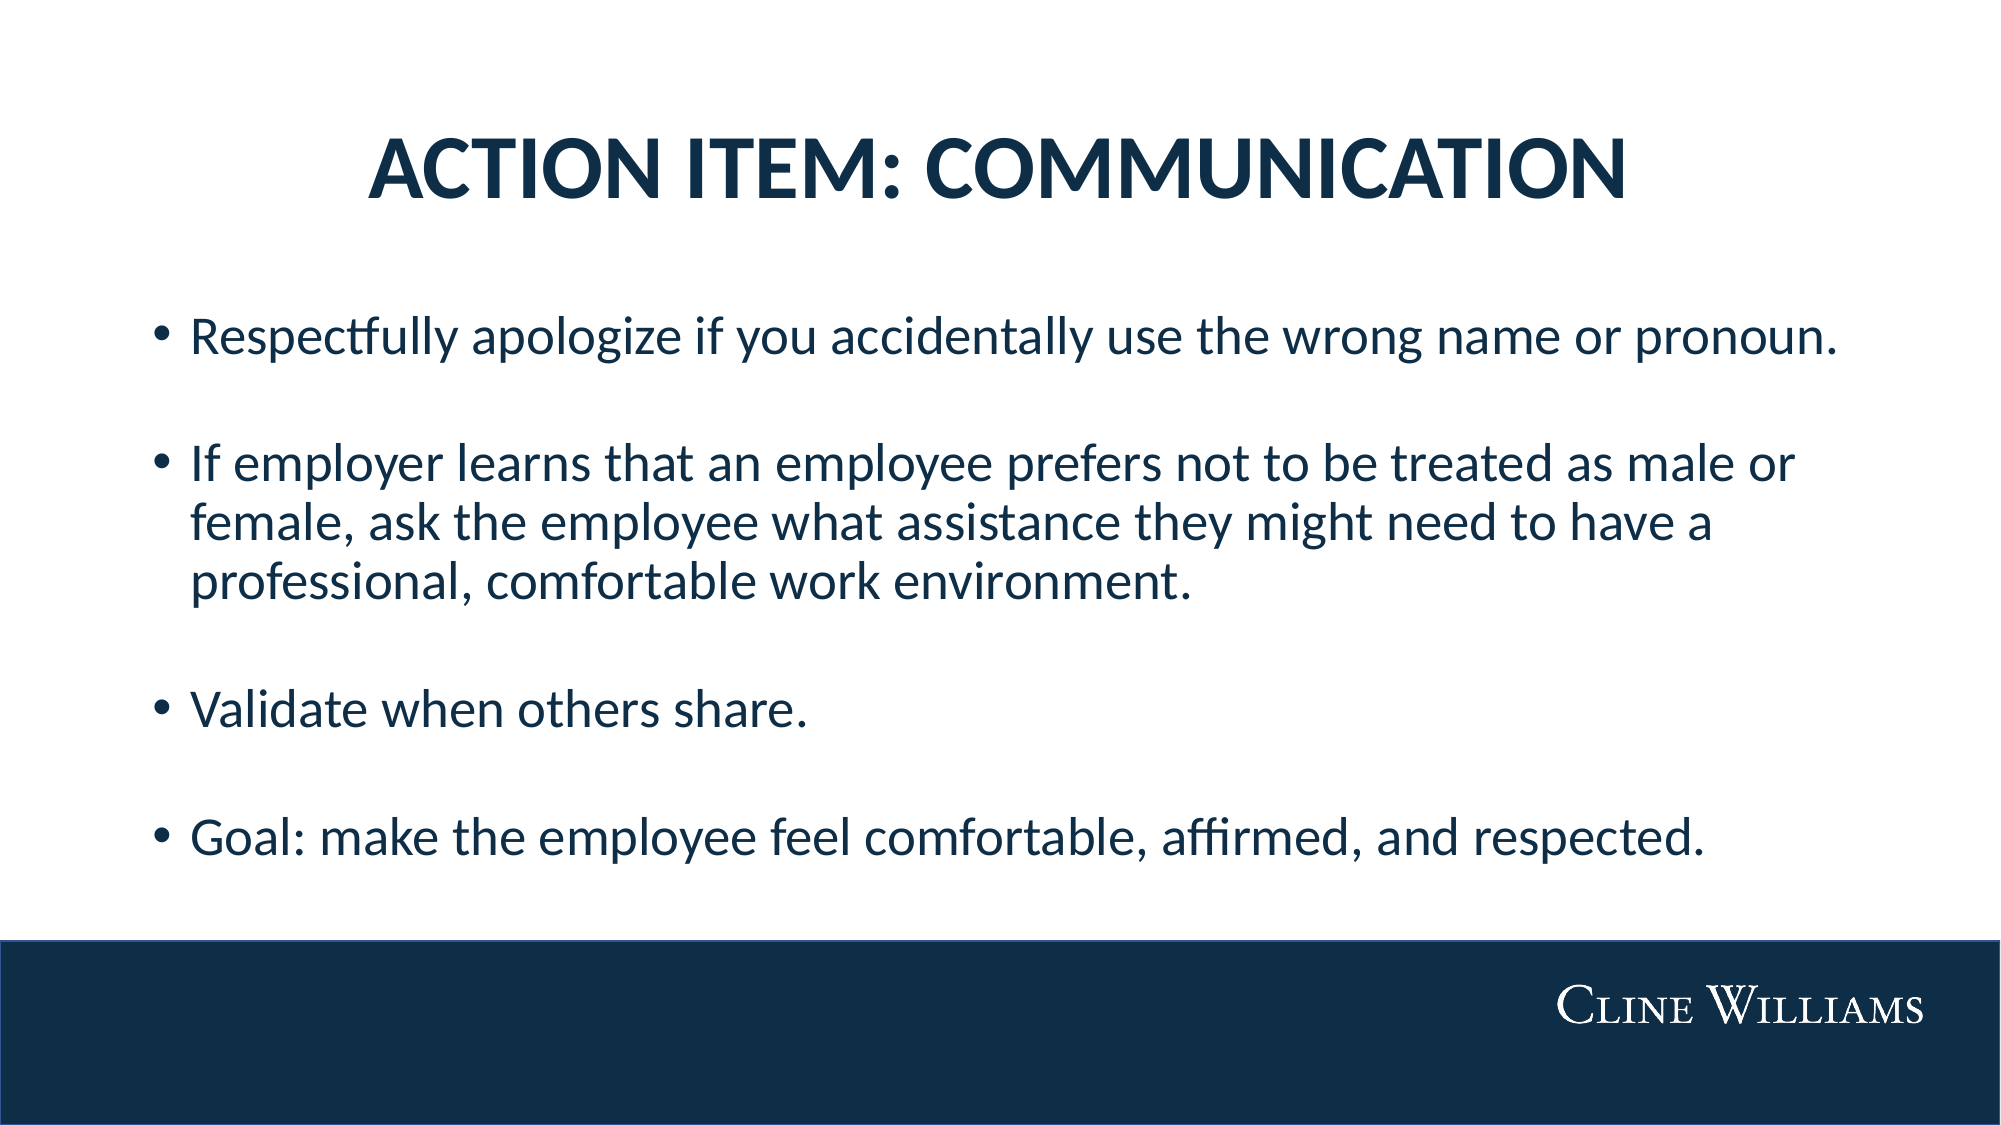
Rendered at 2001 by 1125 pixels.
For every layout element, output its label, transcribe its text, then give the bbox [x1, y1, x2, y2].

title ACTION ITEM: COMMUNICATION [0, 59, 2000, 278]
picture [1540, 940, 1938, 1066]
list Respectfully apologize if you accidentally use the wrong name or pronoun. If employer learns that an employee prefers not to be treated as male or female, ask the employee what assistance they might need to have a professional, comfortable work environment. Validate when others share. Goal: make the employee feel comfortable, affirmed, and respected. [137, 299, 1863, 903]
